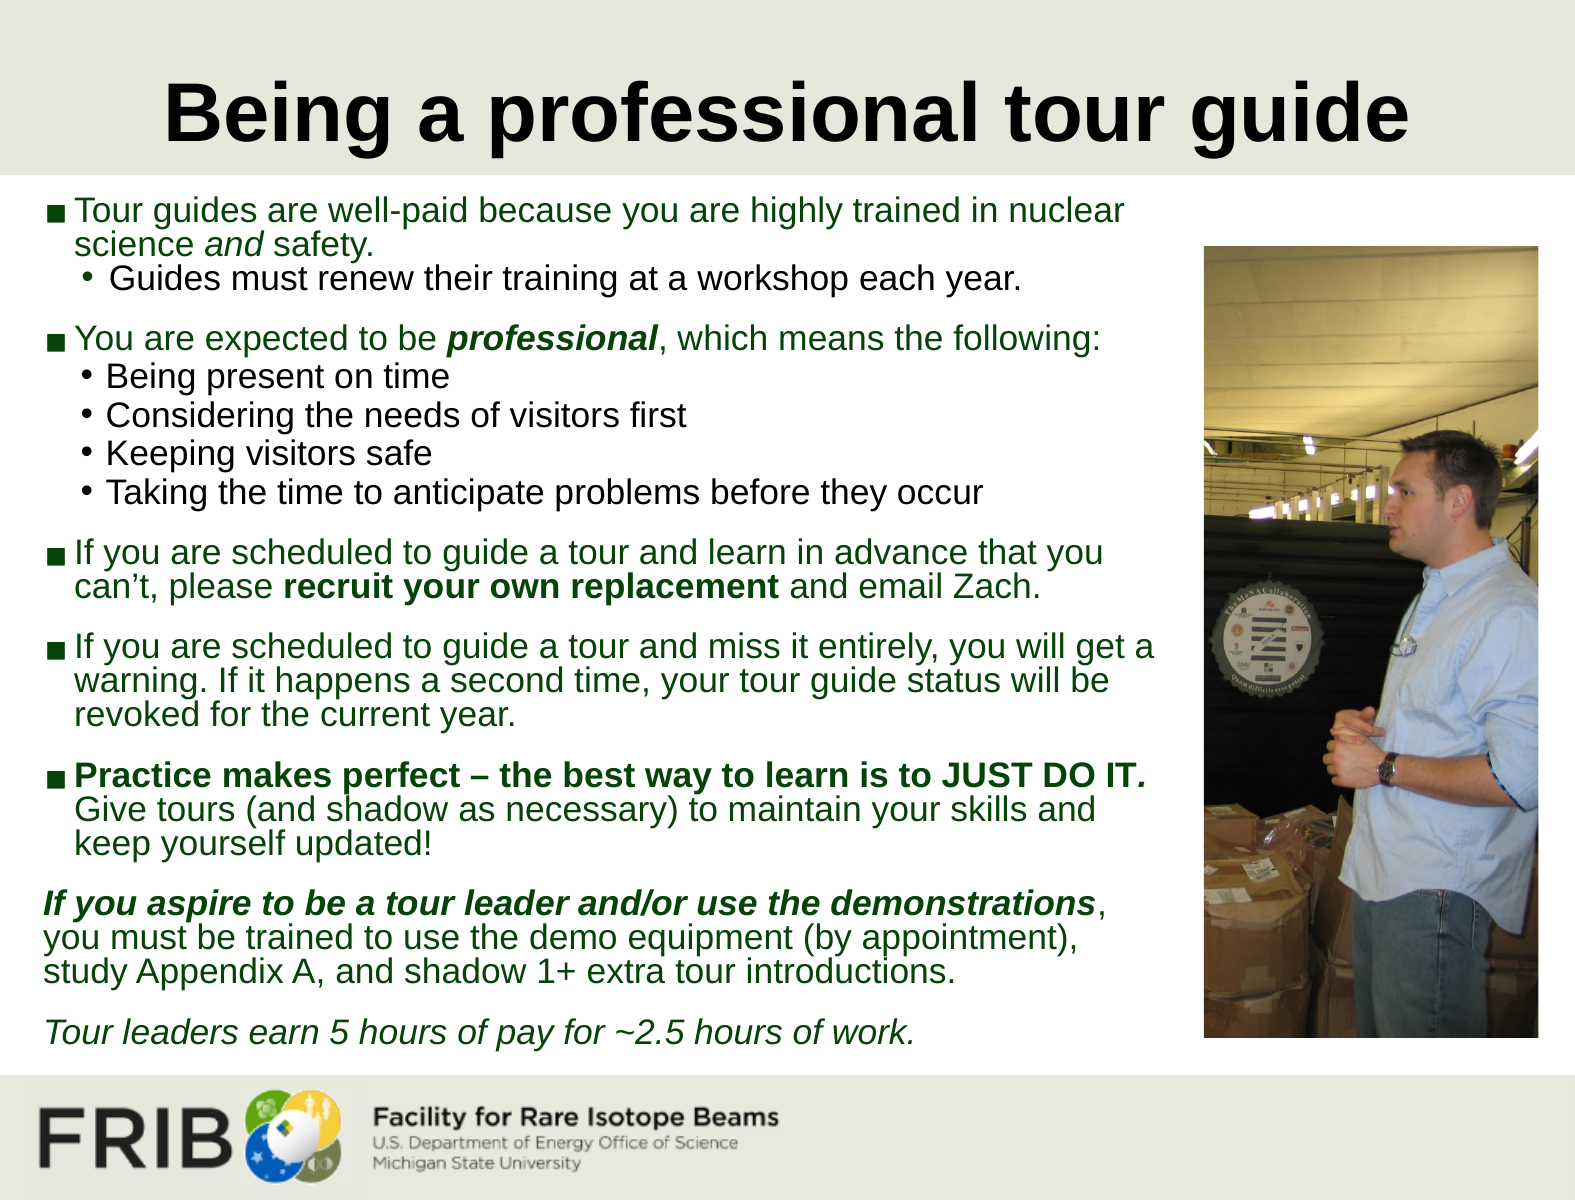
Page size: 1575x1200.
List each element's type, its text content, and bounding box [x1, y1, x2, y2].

text_box Tour guides are well-paid because you are highly trained in nuclear science and safety. Guides must renew their training at a workshop each year. You are expected to be professional, which means the following: Being present on time Considering the needs of visitors first Keeping visitors safe Taking the time to anticipate problems before they occur If you are scheduled to guide a tour and learn in advance that you can’t, please recruit your own replacement and email Zach. If you are scheduled to guide a tour and miss it entirely, you will get a warning. If it happens a second time, your tour guide status will be revoked for the current year. Practice makes perfect – the best way to learn is to JUST DO IT. Give tours (and shadow as necessary) to maintain your skills and keep yourself updated! If you aspire to be a tour leader and/or use the demonstrations, you must be trained to use the demo equipment (by appointment), study Appendix A, and shadow 1+ extra tour introductions. Tour leaders earn 5 hours of pay for ~2.5 hours of work. [28, 187, 1188, 1050]
picture [0, 1075, 1575, 1200]
picture [1203, 246, 1539, 1038]
title Being a professional tour guide [108, 63, 1467, 296]
